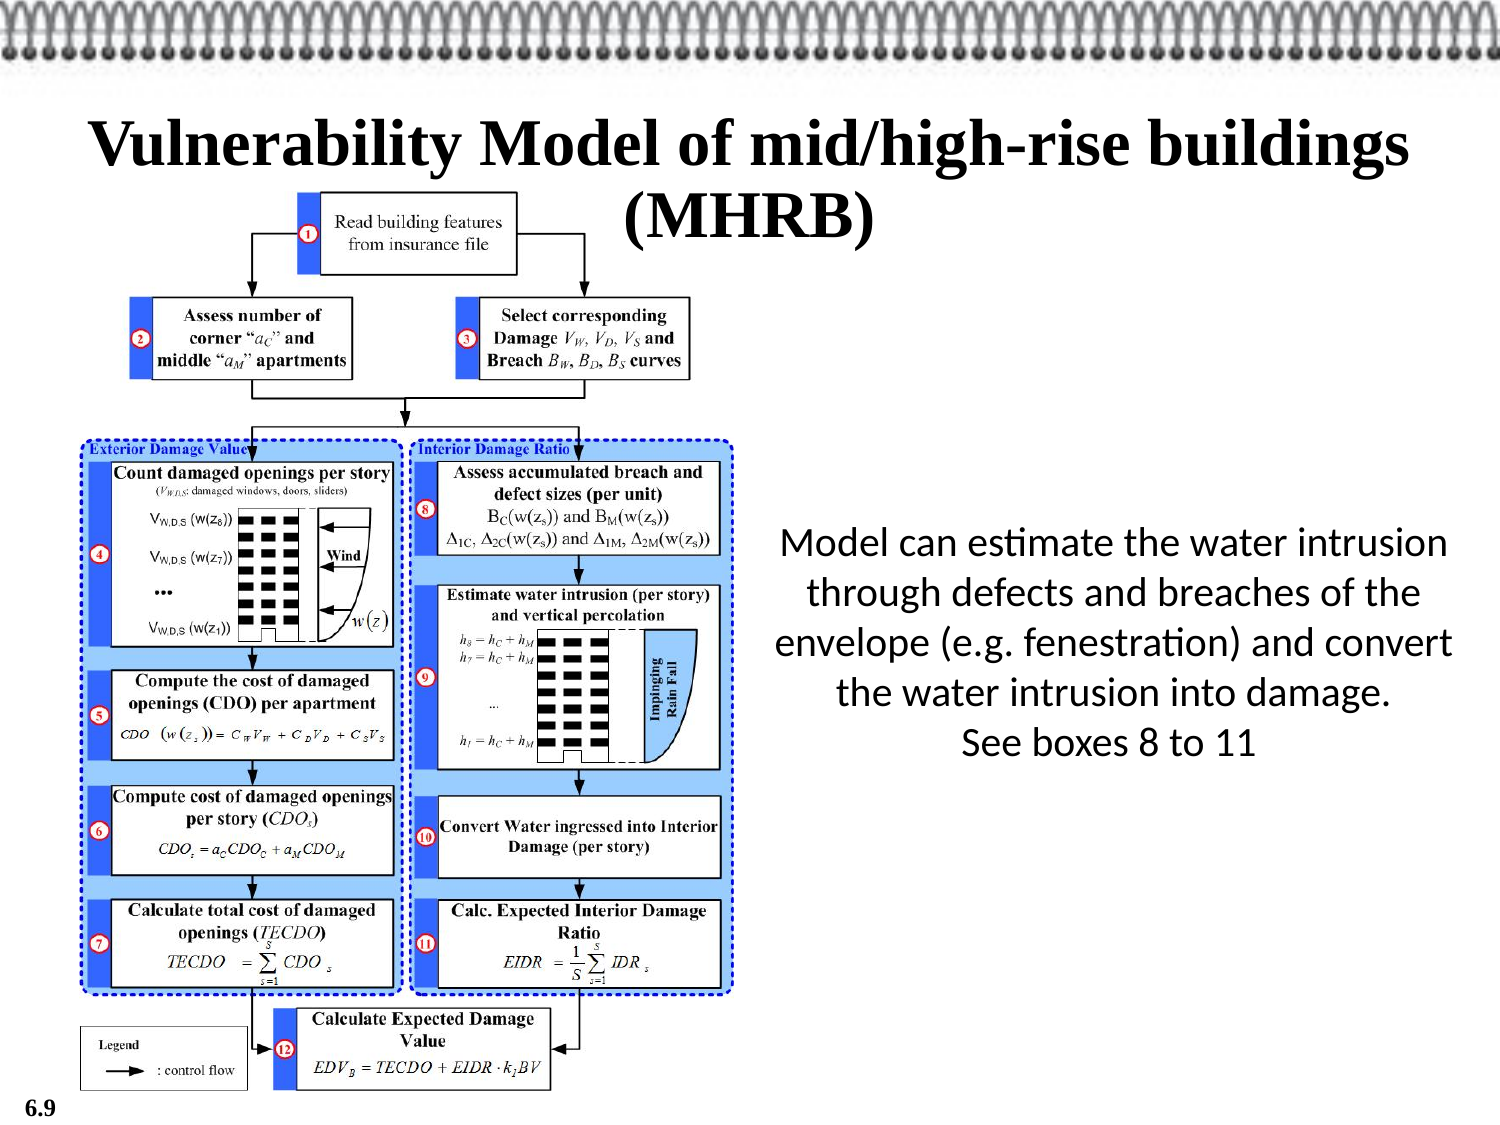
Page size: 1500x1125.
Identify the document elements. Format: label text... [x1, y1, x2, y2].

text_box Vulnerability Model of mid/high-rise buildings (MHRB) [0, 62, 1500, 299]
picture [0, 0, 1500, 62]
picture [0, 191, 1500, 1125]
text_box 6.9 [0, 1087, 82, 1125]
text_box Model can estimate the water intrusion through defects and breaches of the envelope (e.g. fenestration) and convert the water intrusion into damage. See boxes 8 to 11 [734, 506, 1494, 772]
